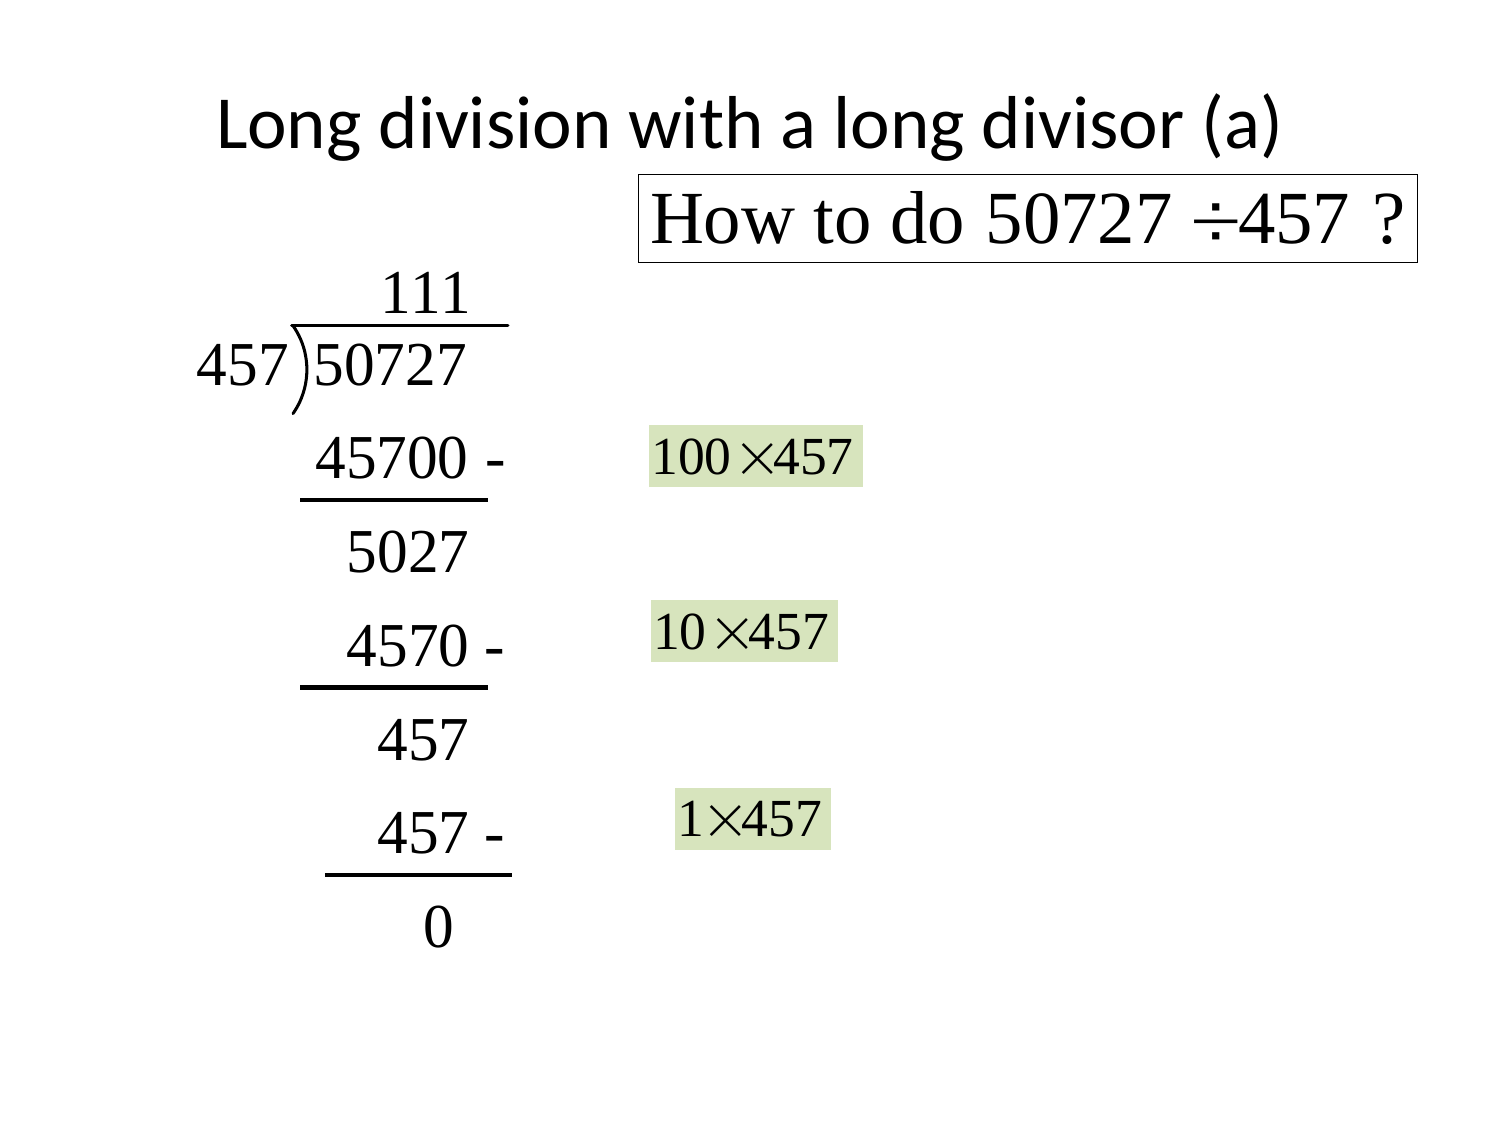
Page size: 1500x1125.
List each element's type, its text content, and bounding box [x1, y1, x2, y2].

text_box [648, 424, 864, 488]
title Long division with a long divisor (a) [112, 50, 1388, 188]
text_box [674, 787, 832, 851]
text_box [187, 249, 520, 974]
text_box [638, 174, 1418, 263]
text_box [650, 599, 839, 663]
